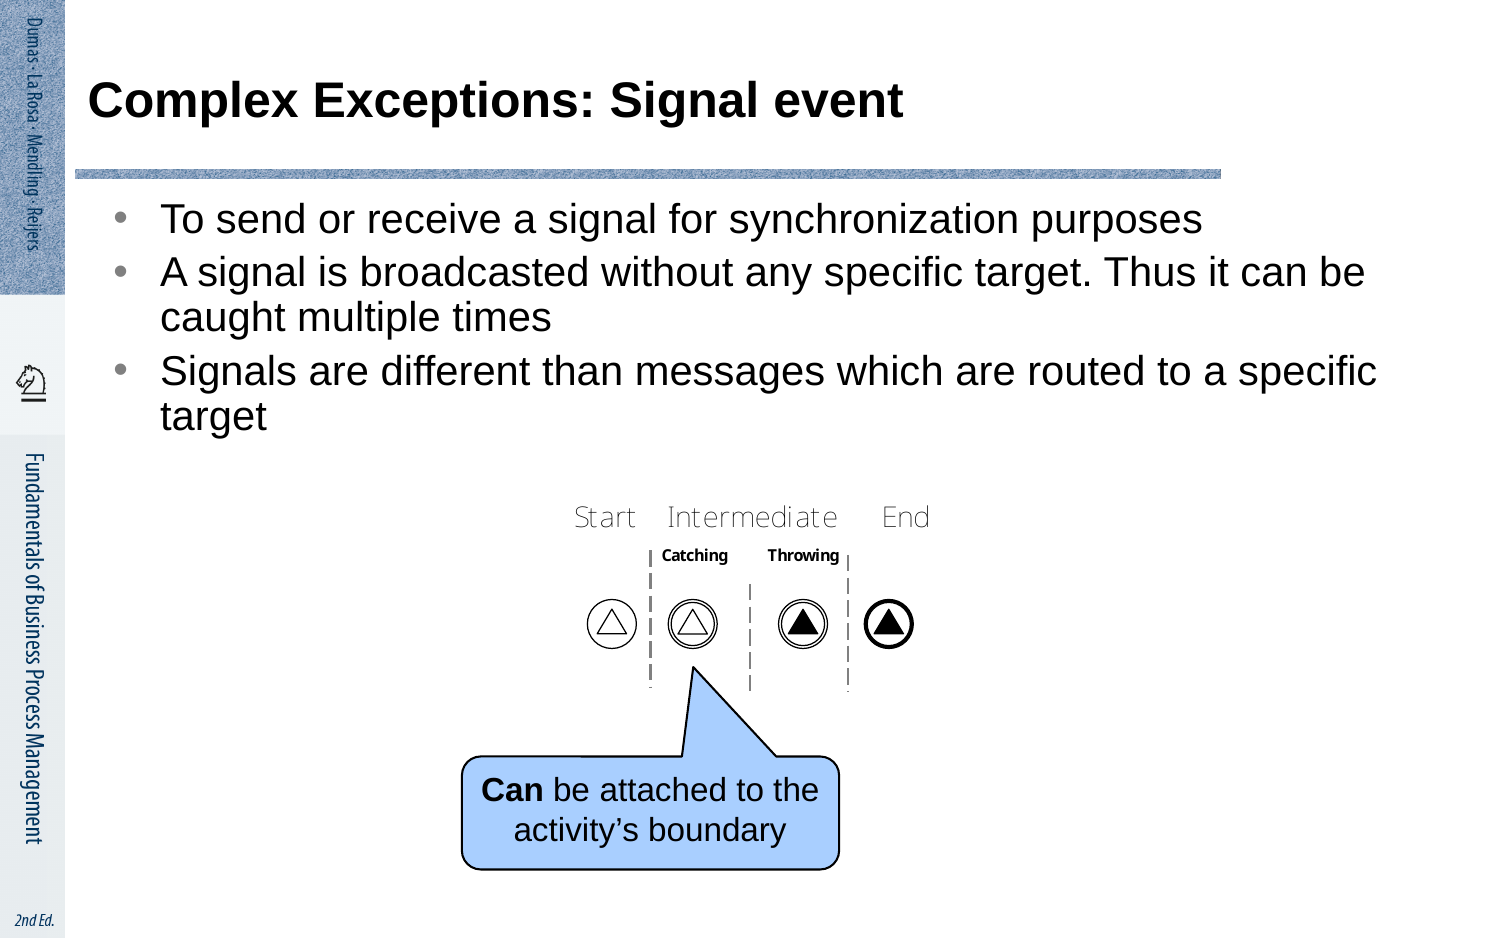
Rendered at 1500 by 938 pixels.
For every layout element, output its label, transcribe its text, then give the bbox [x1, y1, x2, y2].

title Complex Exceptions: Signal event [87, 22, 1210, 172]
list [751, 590, 847, 688]
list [849, 573, 920, 688]
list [580, 573, 650, 688]
picture [0, 0, 65, 938]
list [651, 590, 749, 688]
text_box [560, 505, 952, 541]
text_box To send or receive a signal for synchronization purposes A signal is broadcasted without any specific target. Thus it can be caught multiple times Signals are different than messages which are routed to a specific target [75, 191, 1482, 737]
text_box Can be attached to the activity’s boundary [461, 688, 840, 870]
picture [619, 522, 877, 590]
picture [75, 169, 1221, 179]
